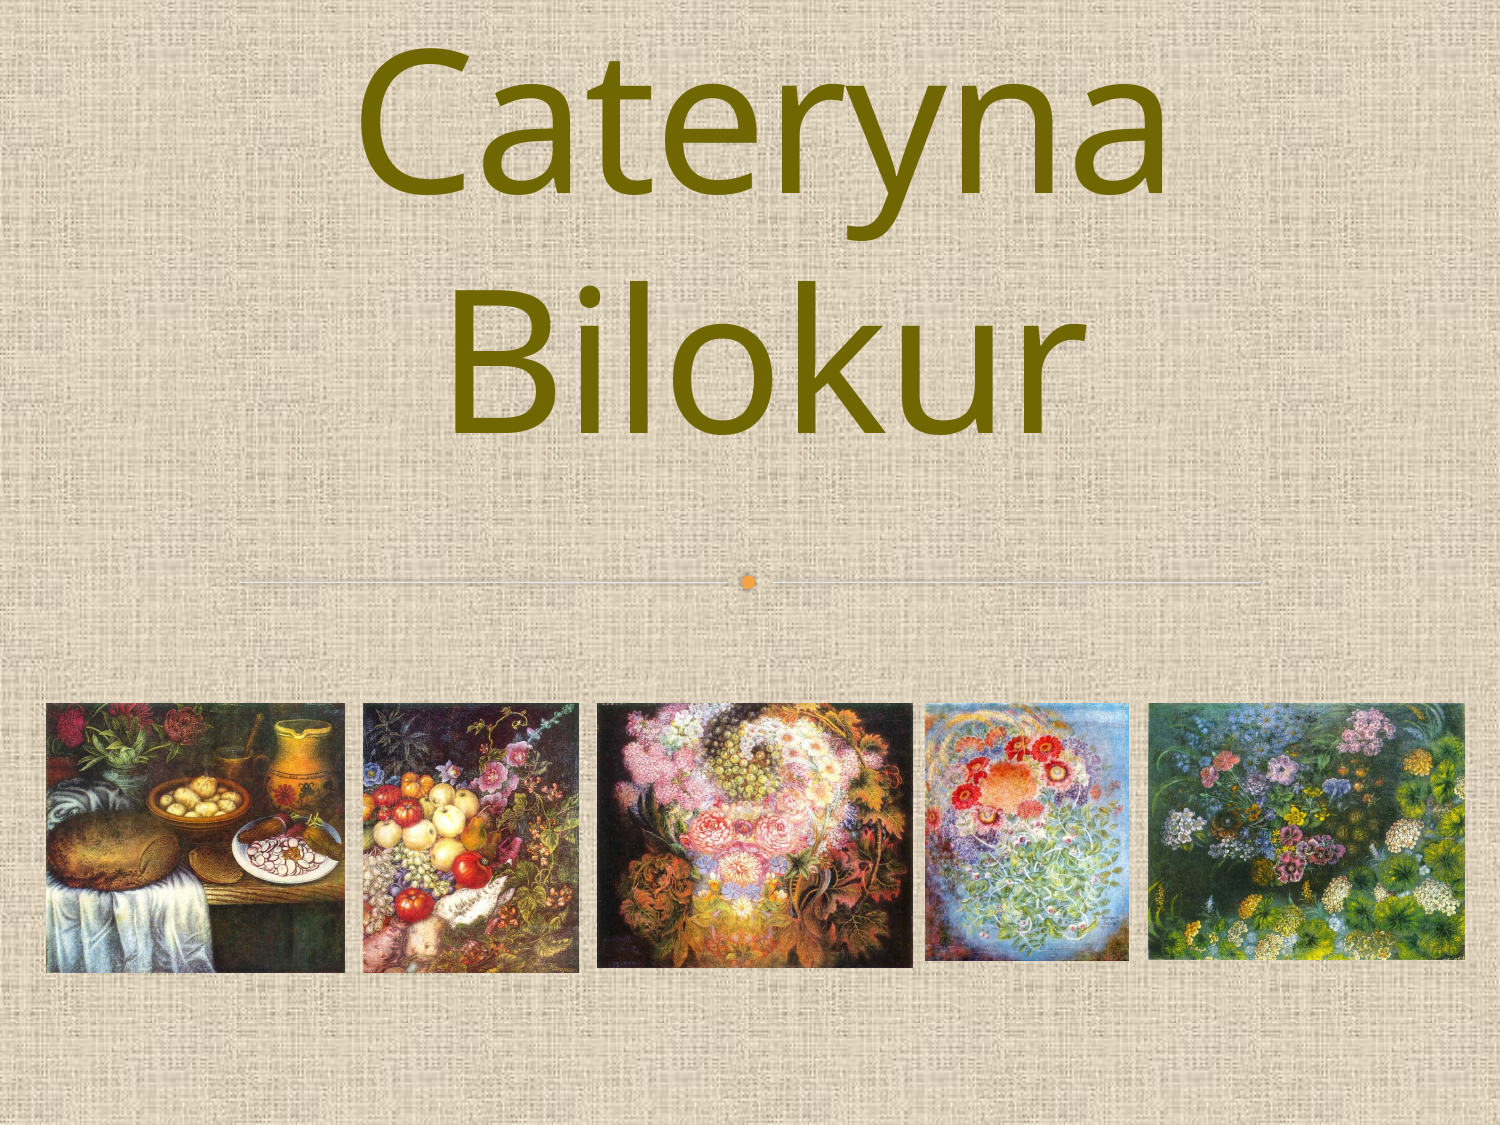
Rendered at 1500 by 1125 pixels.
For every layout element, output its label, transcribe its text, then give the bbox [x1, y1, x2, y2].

title Cateryna Bilokur [81, 175, 1445, 481]
picture [0, 0, 1500, 1125]
